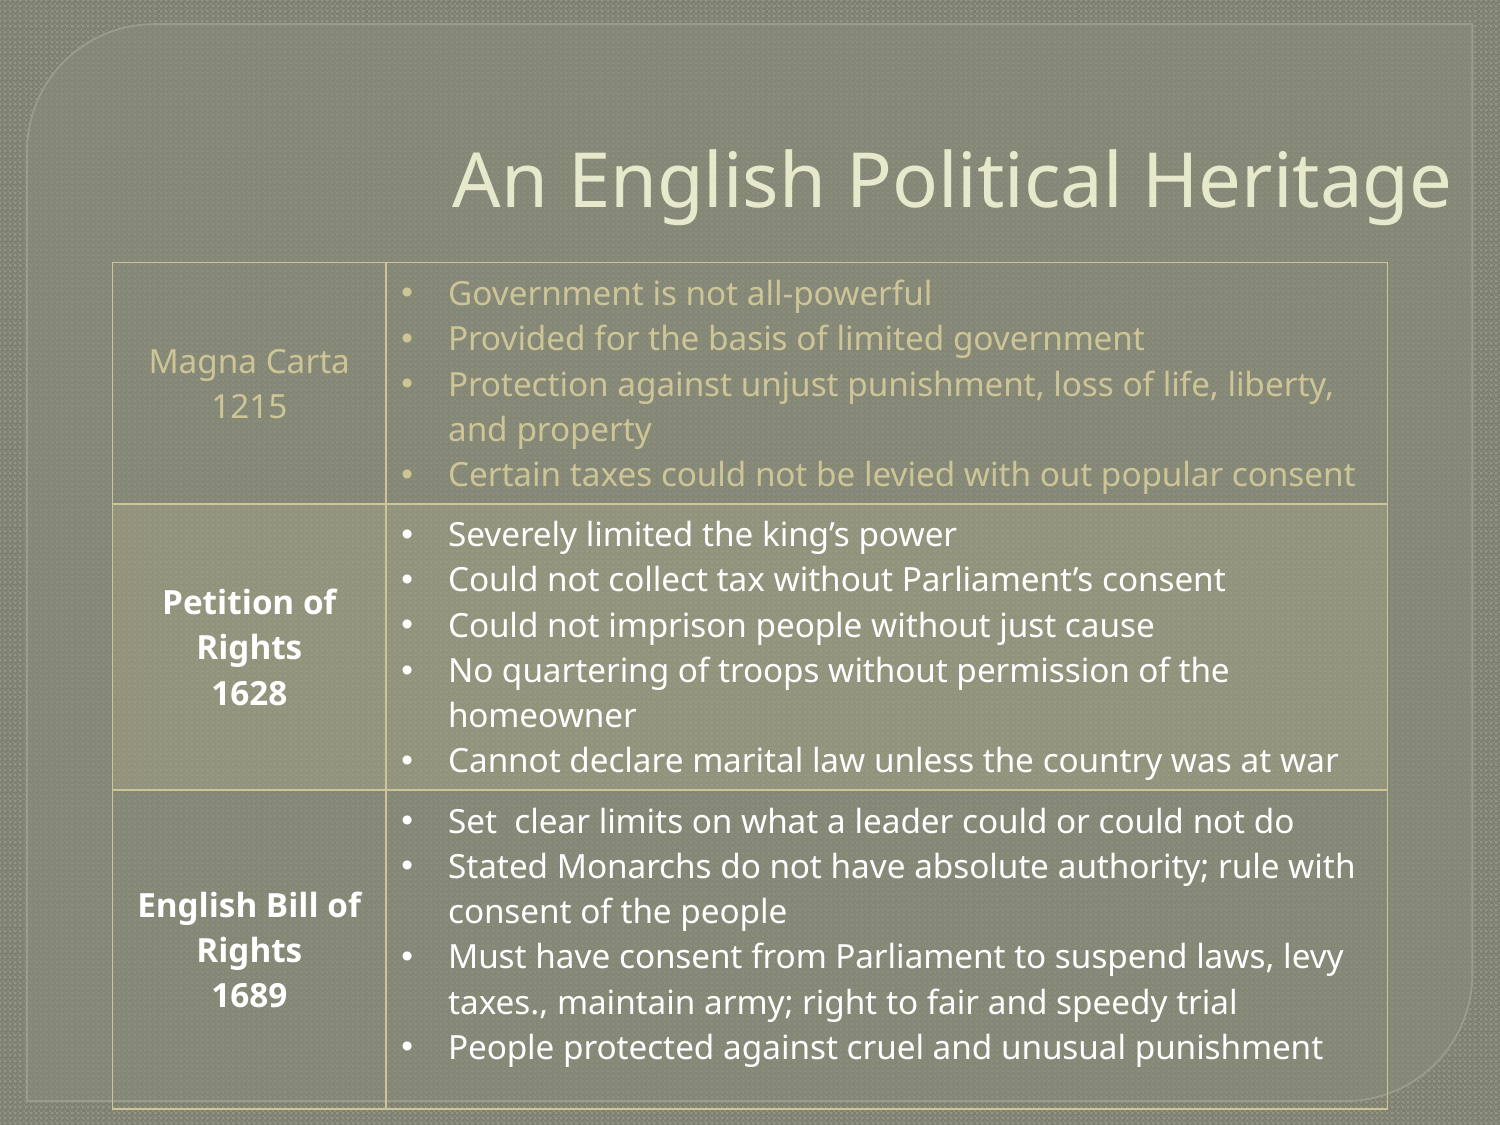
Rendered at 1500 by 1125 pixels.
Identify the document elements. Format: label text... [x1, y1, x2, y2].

table_cell Severely limited the king’s power Could not collect tax without Parliament’s consent Could not imprison people without just cause No quartering of troops without permission of the homeowner Cannot declare marital law unless the country was at war [387, 505, 1387, 789]
title An English Political Heritage [237, 50, 1468, 238]
table_header Magna Carta 1215 [113, 263, 385, 503]
table_cell Petition of Rights 1628 [113, 505, 385, 789]
table_header Government is not all-powerful Provided for the basis of limited government Protection against unjust punishment, loss of life, liberty, and property Certain taxes could not be levied with out popular consent [387, 263, 1387, 503]
table_cell Set clear limits on what a leader could or could not do Stated Monarchs do not have absolute authority; rule with consent of the people Must have consent from Parliament to suspend laws, levy taxes., maintain army; right to fair and speedy trial People protected against cruel and unusual punishment [387, 791, 1387, 1108]
table_cell English Bill of Rights 1689 [113, 791, 385, 1108]
